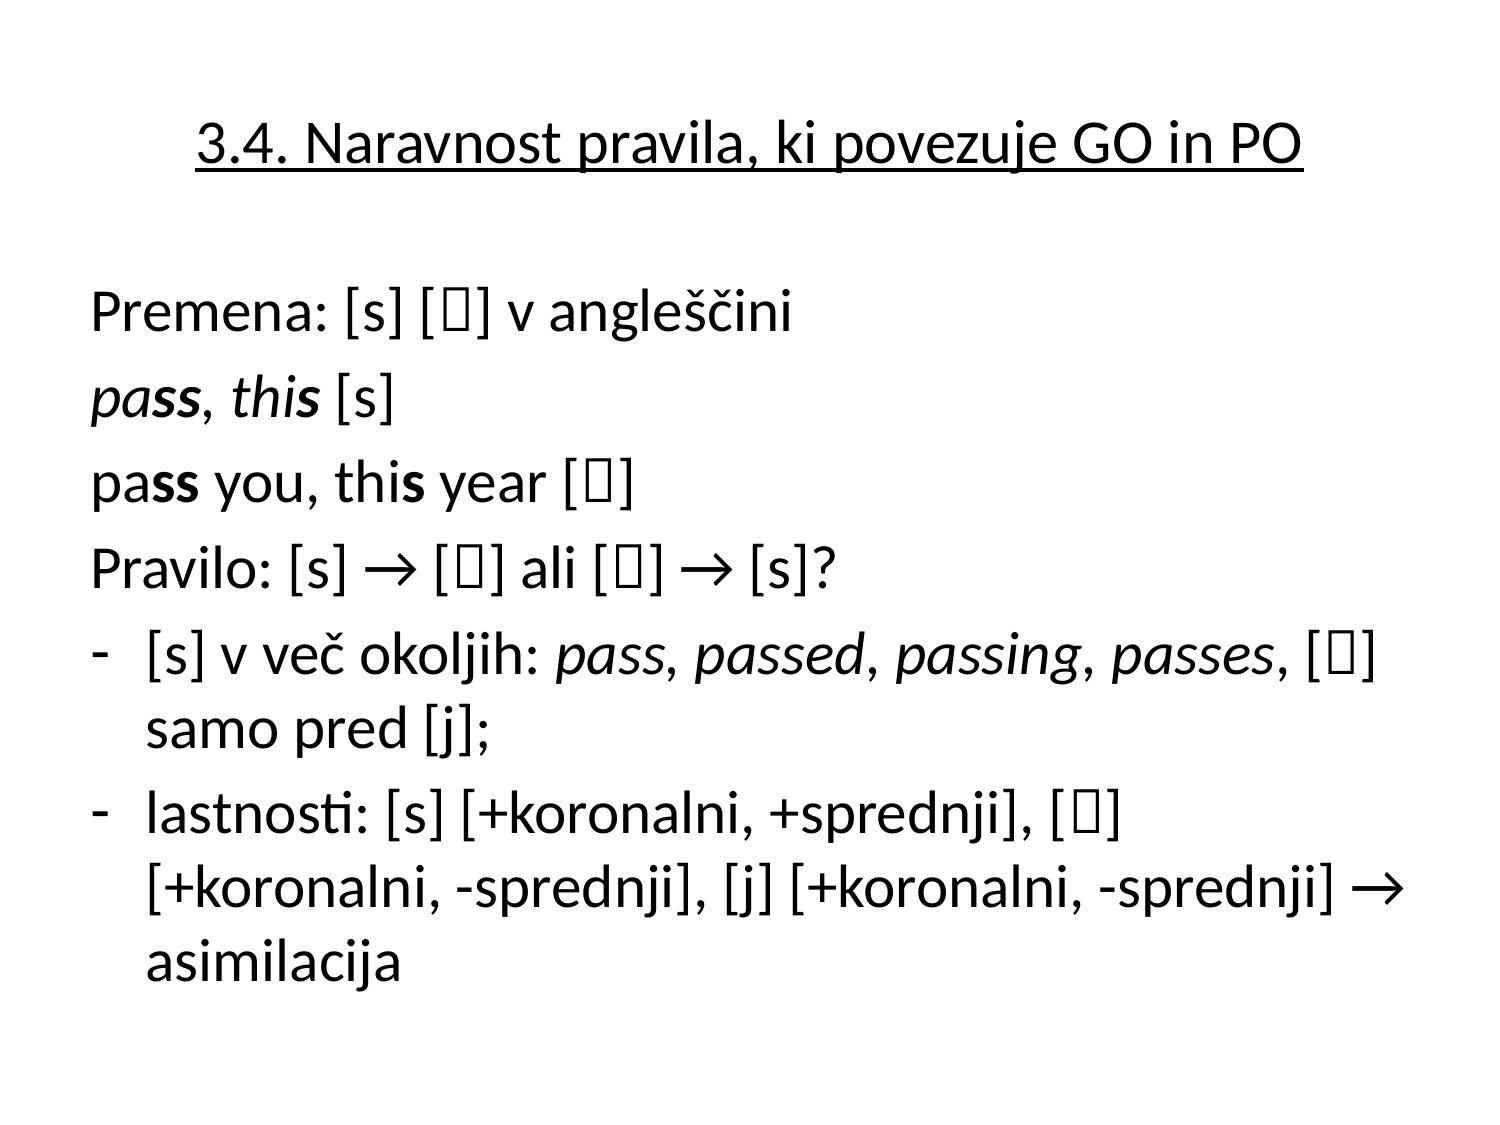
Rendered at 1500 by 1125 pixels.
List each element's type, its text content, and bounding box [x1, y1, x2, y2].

list Premena: [s] [] v angleščini pass, this [s] pass you, this year [] Pravilo: [s] → [] ali [] → [s]? [s] v več okoljih: pass, passed, passing, passes, [] samo pred [j]; lastnosti: [s] [+koronalni, +sprednji], [] [+koronalni, -sprednji], [j] [+koronalni, -sprednji] → asimilacija [75, 262, 1425, 1005]
title 3.4. Naravnost pravila, ki povezuje GO in PO [75, 45, 1425, 233]
